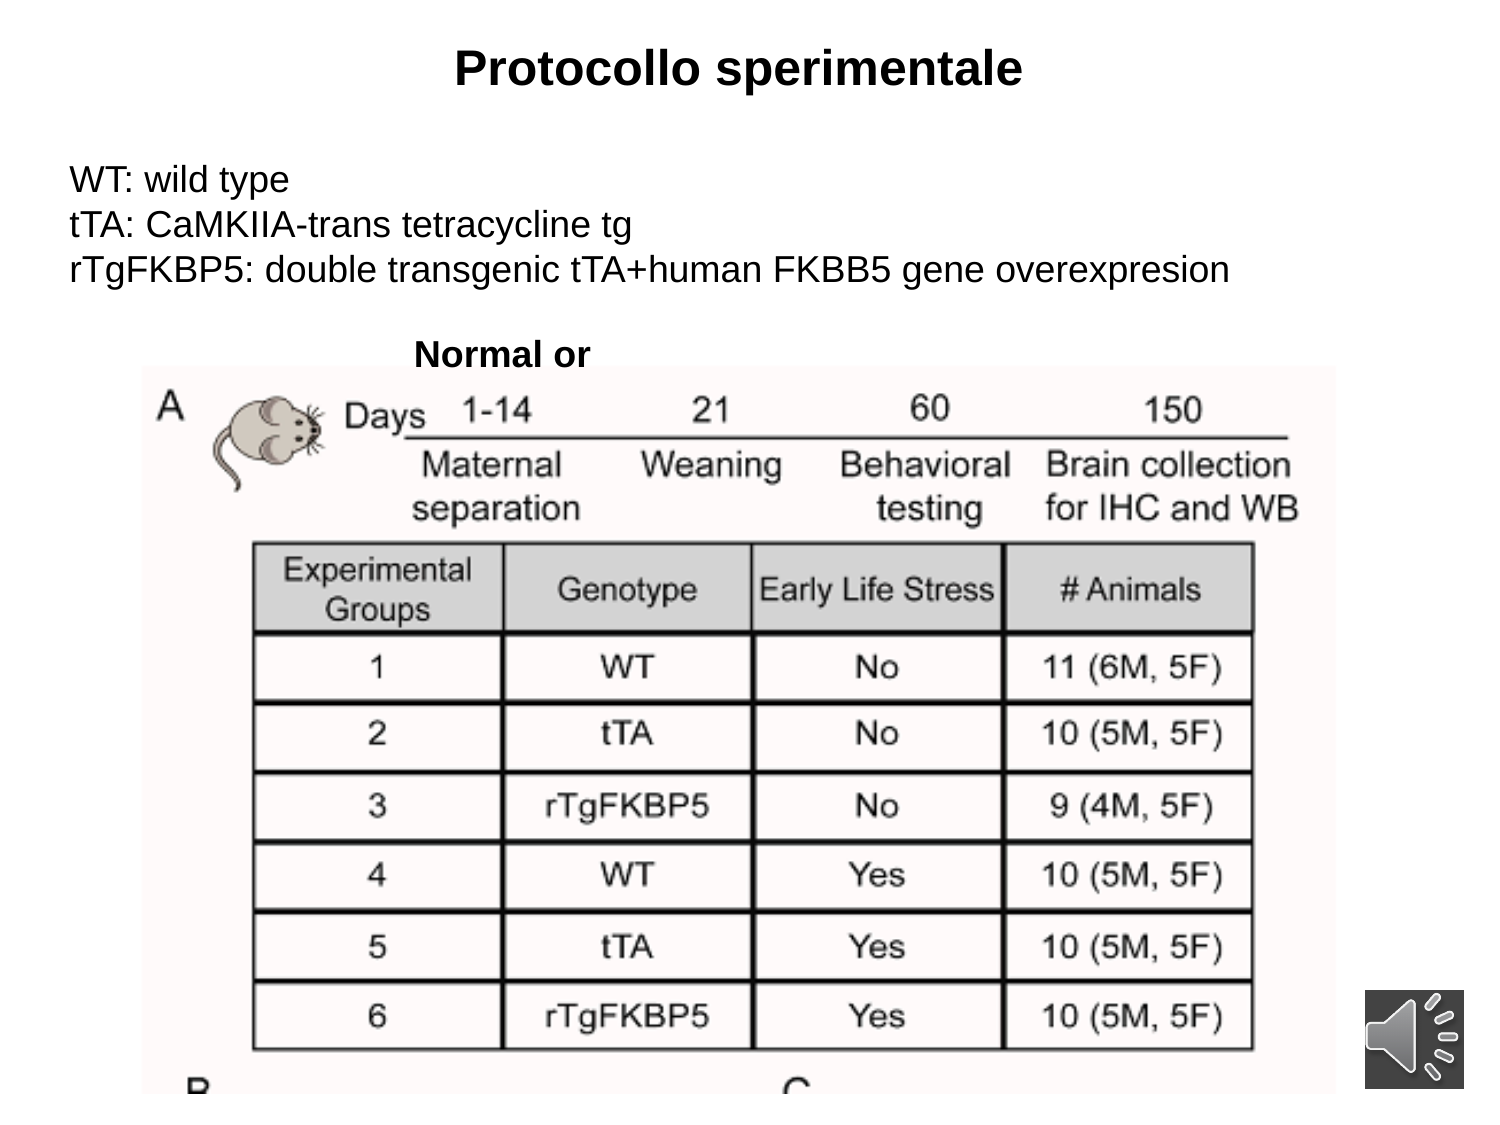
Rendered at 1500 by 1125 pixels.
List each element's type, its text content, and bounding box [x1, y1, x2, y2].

picture [76, 314, 1465, 1095]
text_box Protocollo sperimentale [439, 28, 1039, 104]
text_box WT: wild type tTA: CaMKIIA-trans tetracycline tg rTgFKBP5: double transgenic tTA+human FKBB5 gene overexpresion [54, 147, 1246, 298]
